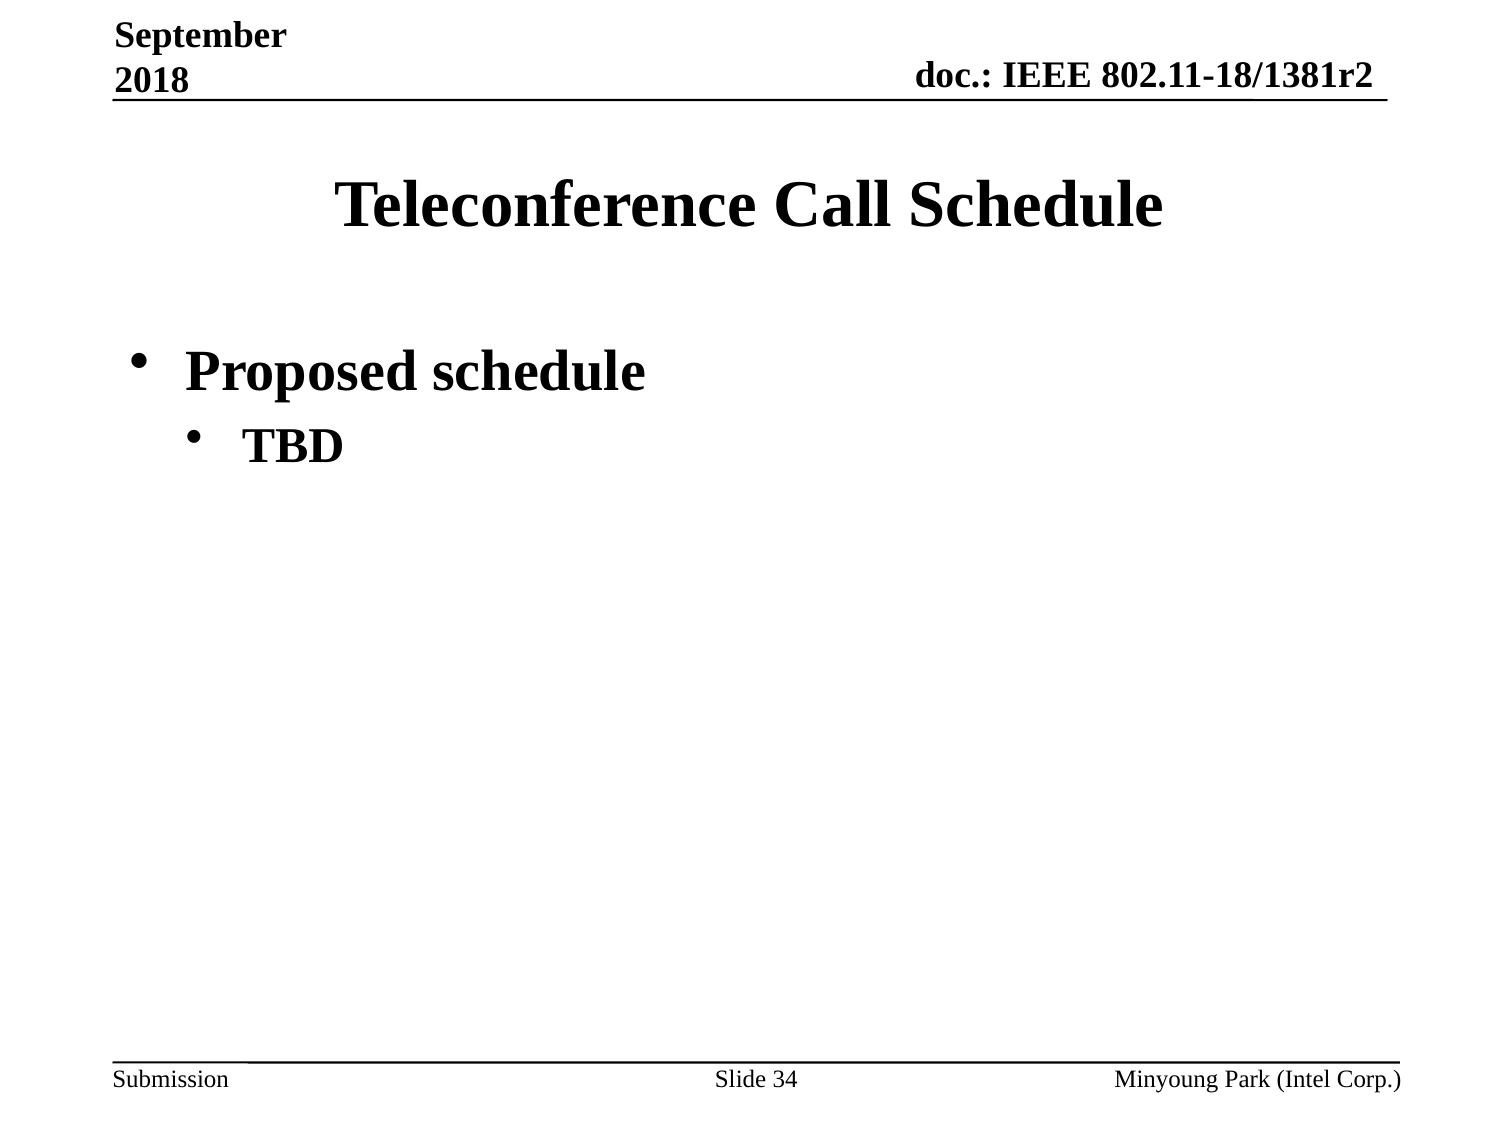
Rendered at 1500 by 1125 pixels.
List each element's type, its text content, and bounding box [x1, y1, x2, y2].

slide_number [114, 54, 335, 101]
list Proposed schedule TBD [114, 324, 1388, 1000]
footer Minyoung Park (Intel Corp.) [949, 1061, 1402, 1093]
slide_number Slide 34 [712, 1061, 800, 1093]
title Teleconference Call Schedule [112, 112, 1388, 288]
